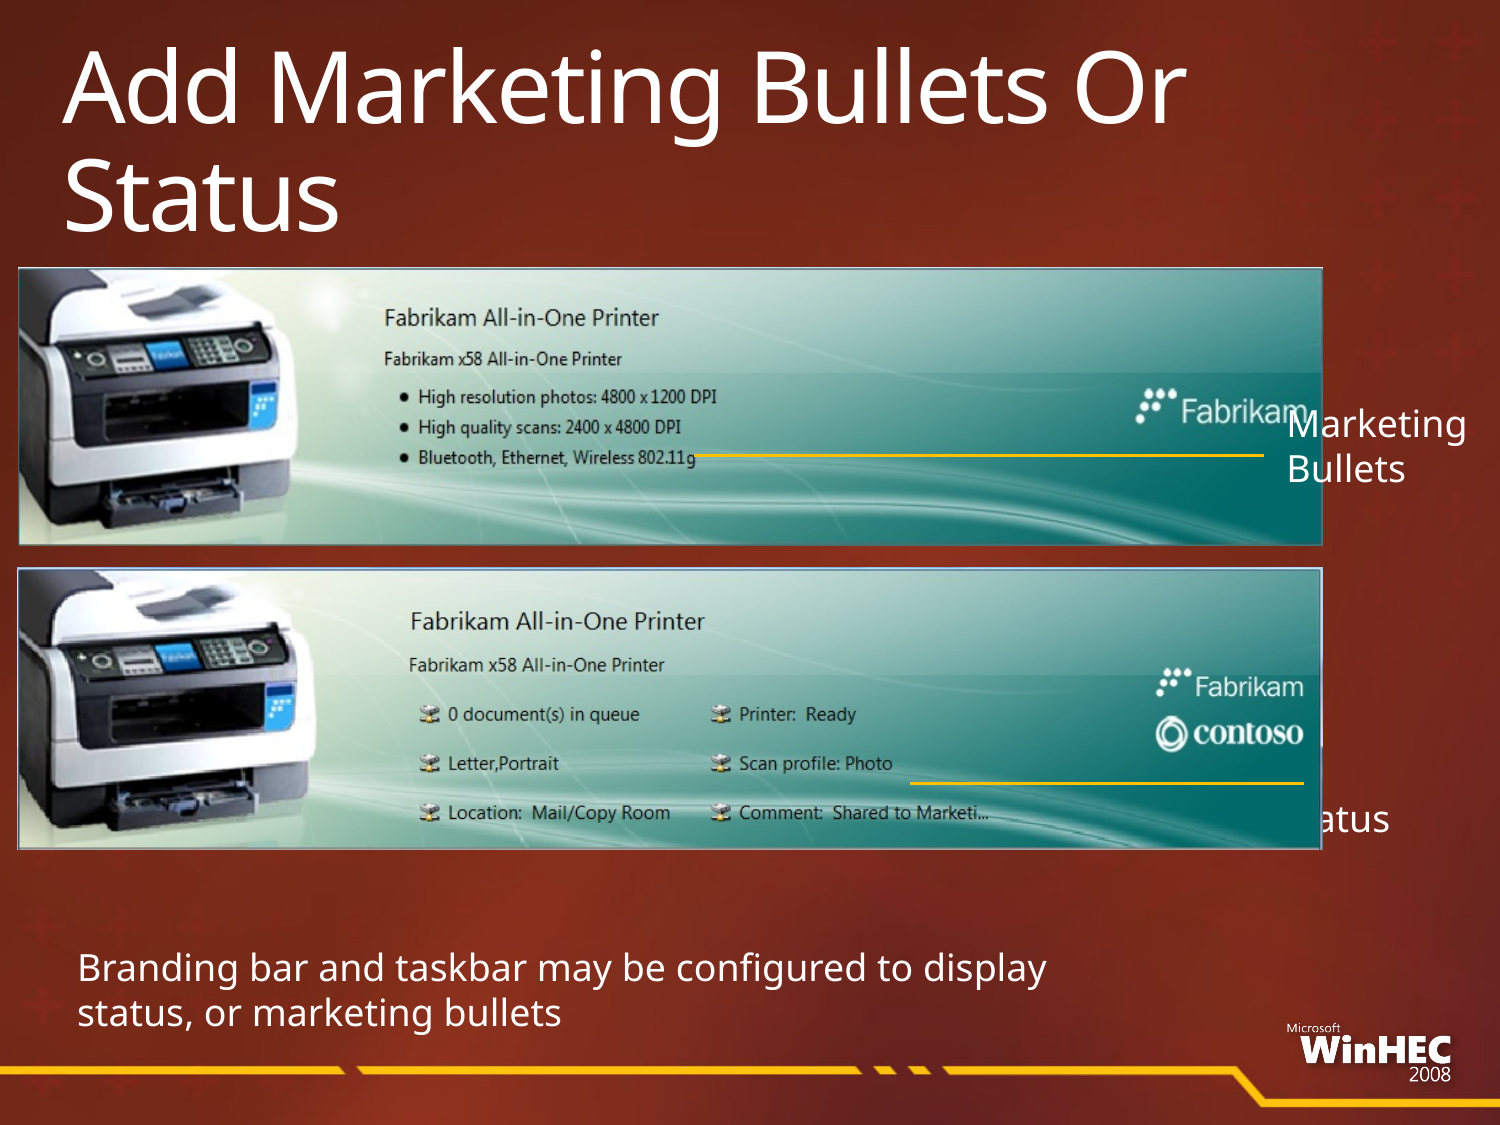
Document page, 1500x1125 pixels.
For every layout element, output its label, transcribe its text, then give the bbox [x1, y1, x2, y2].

text_box Branding bar and taskbar may be configured to display status, or marketing bullets [62, 936, 1169, 1042]
title Add Marketing Bullets Or Status [62, 37, 1438, 147]
text_box Marketing Bullets [1334, 392, 1494, 498]
picture [0, 0, 1500, 1125]
text_box Status [1334, 787, 1406, 847]
